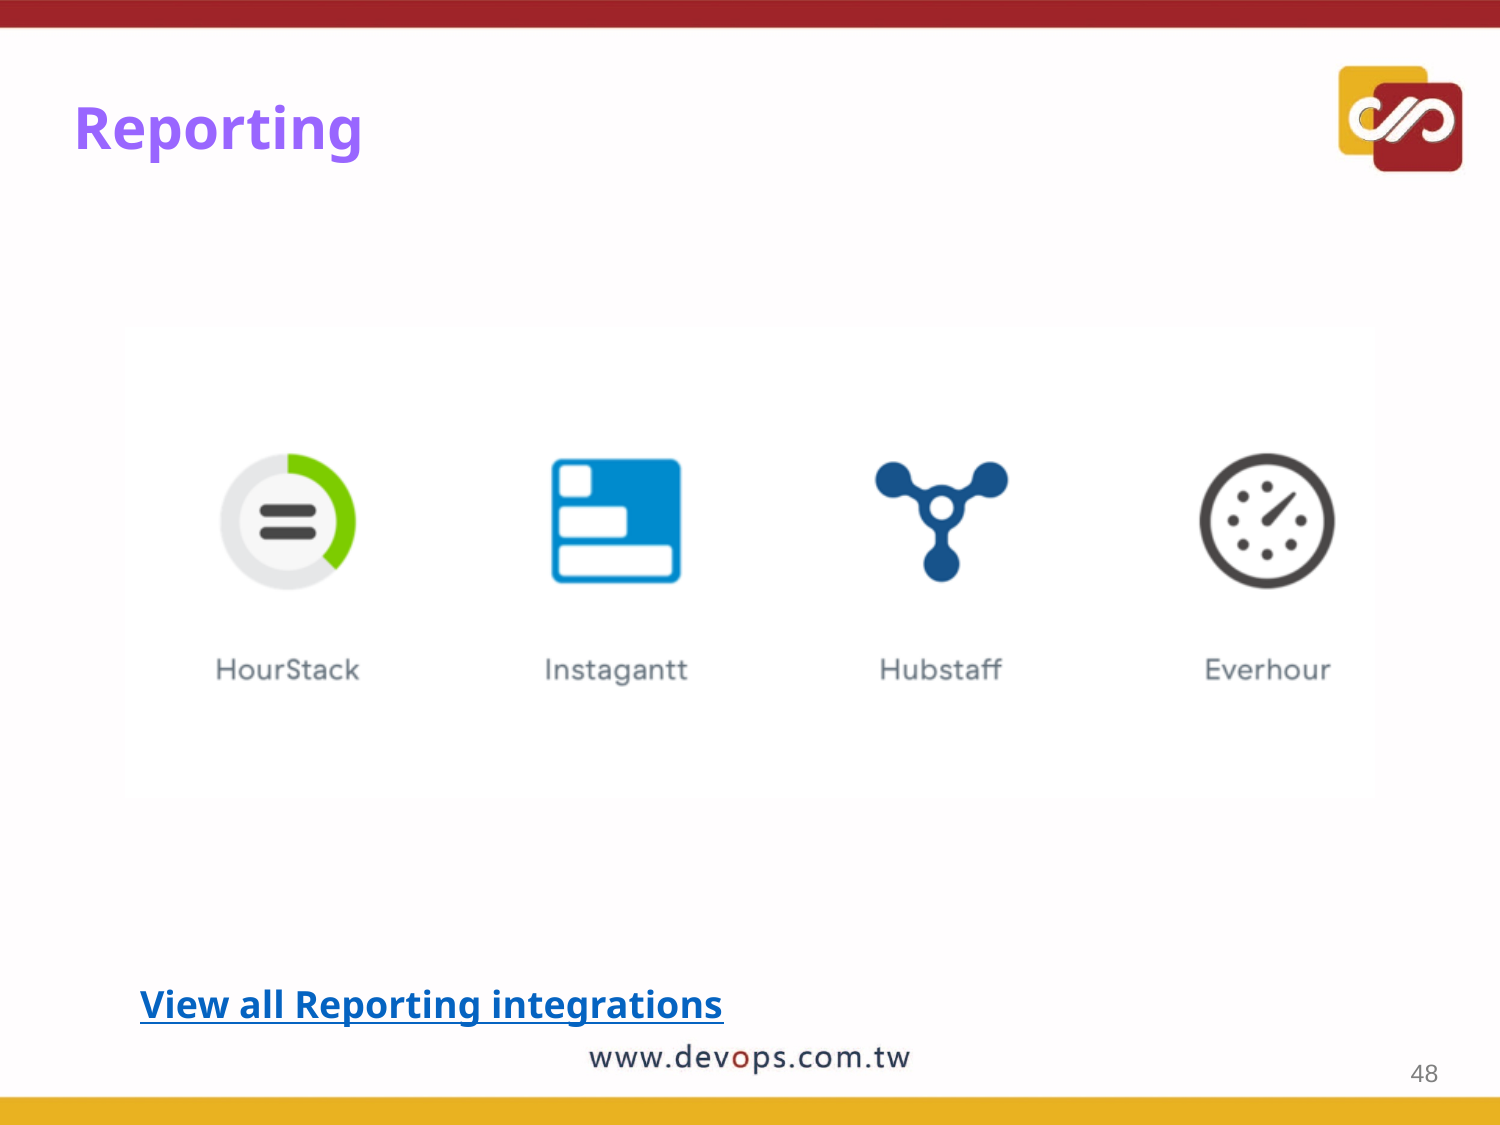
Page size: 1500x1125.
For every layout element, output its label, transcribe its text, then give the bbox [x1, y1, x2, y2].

text_box View all Reporting integrations [124, 966, 1285, 1043]
picture [0, 0, 1500, 1125]
title Reporting [59, 73, 1397, 189]
slide_number 48 [1116, 1042, 1454, 1103]
